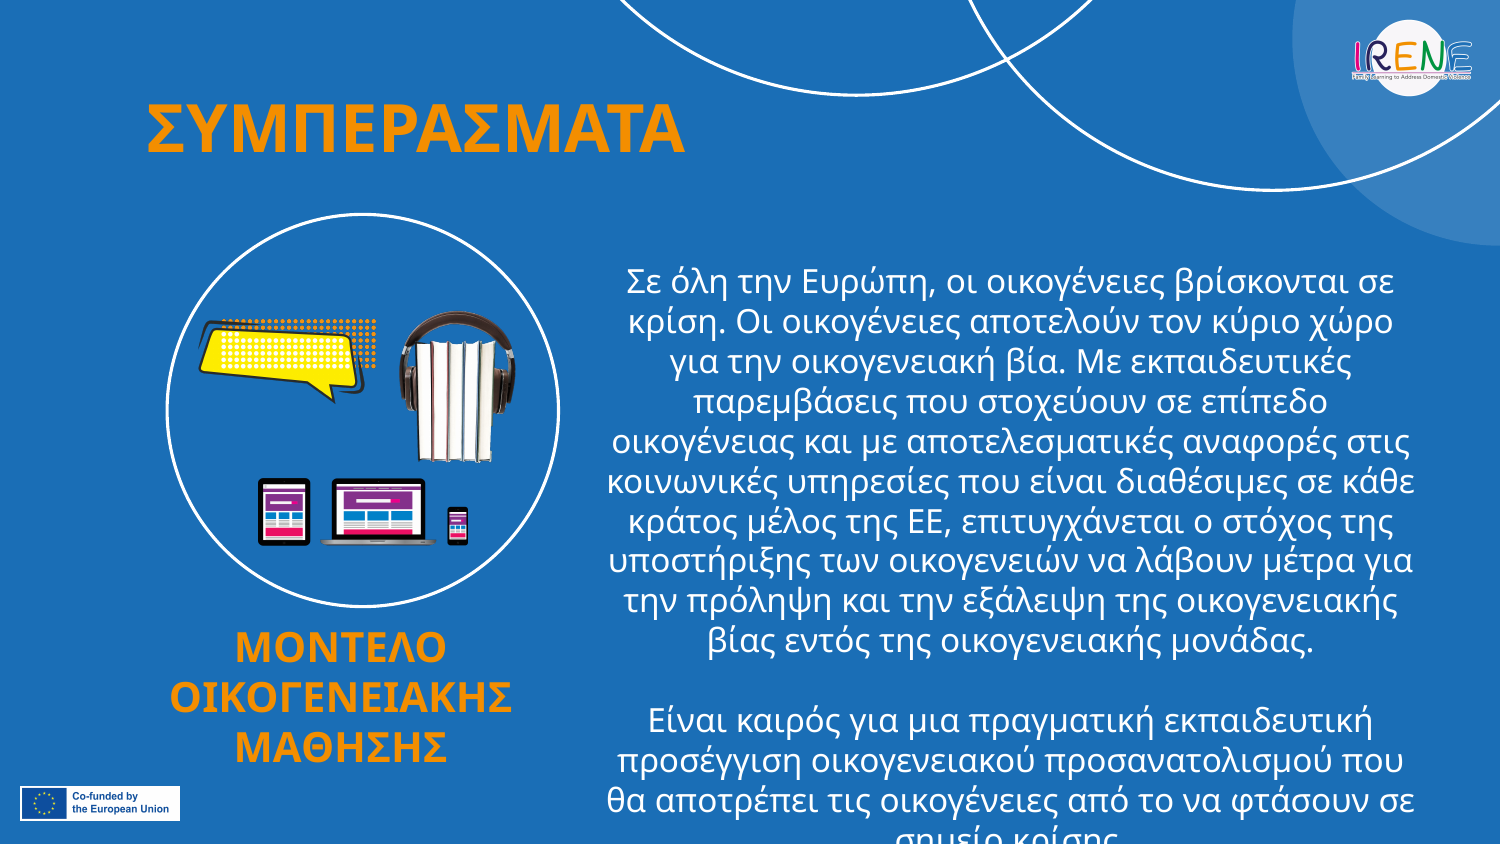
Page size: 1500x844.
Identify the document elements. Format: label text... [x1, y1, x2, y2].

subtitle Σε όλη την Ευρώπη, οι οικογένειες βρίσκονται σε κρίση. Οι οικογένειες αποτελούν τον κύριο χώρο για την οικογενειακή βία. Με εκπαιδευτικές παρεμβάσεις που στοχεύουν σε επίπεδο οικογένειας και με αποτελεσματικές αναφορές στις κοινωνικές υπηρεσίες που είναι διαθέσιμες σε κάθε κράτος μέλος της ΕΕ, επιτυγχάνεται ο στόχος της υποστήριξης των οικογενειών να λάβουν μέτρα για την πρόληψη και την εξάλειψη της οικογενειακής βίας εντός της οικογενειακής μονάδας. Είναι καιρός για μια πραγματική εκπαιδευτική προσέγγιση οικογενειακού προσανατολισμού που θα αποτρέπει τις οικογένειες από το να φτάσουν σε σημείο κρίσης. [590, 245, 1432, 730]
picture [198, 270, 538, 565]
picture [19, 786, 180, 821]
title ΣΥΜΠΕΡΑΣΜΑΤΑ [131, 70, 759, 236]
picture [1319, 19, 1500, 98]
title ΜΟΝΤΕΛΟ ΟΙΚΟΓΕΝΕΙΑΚΗΣ ΜΑΘΗΣΗΣ [131, 697, 550, 786]
text_box [167, 236, 559, 607]
